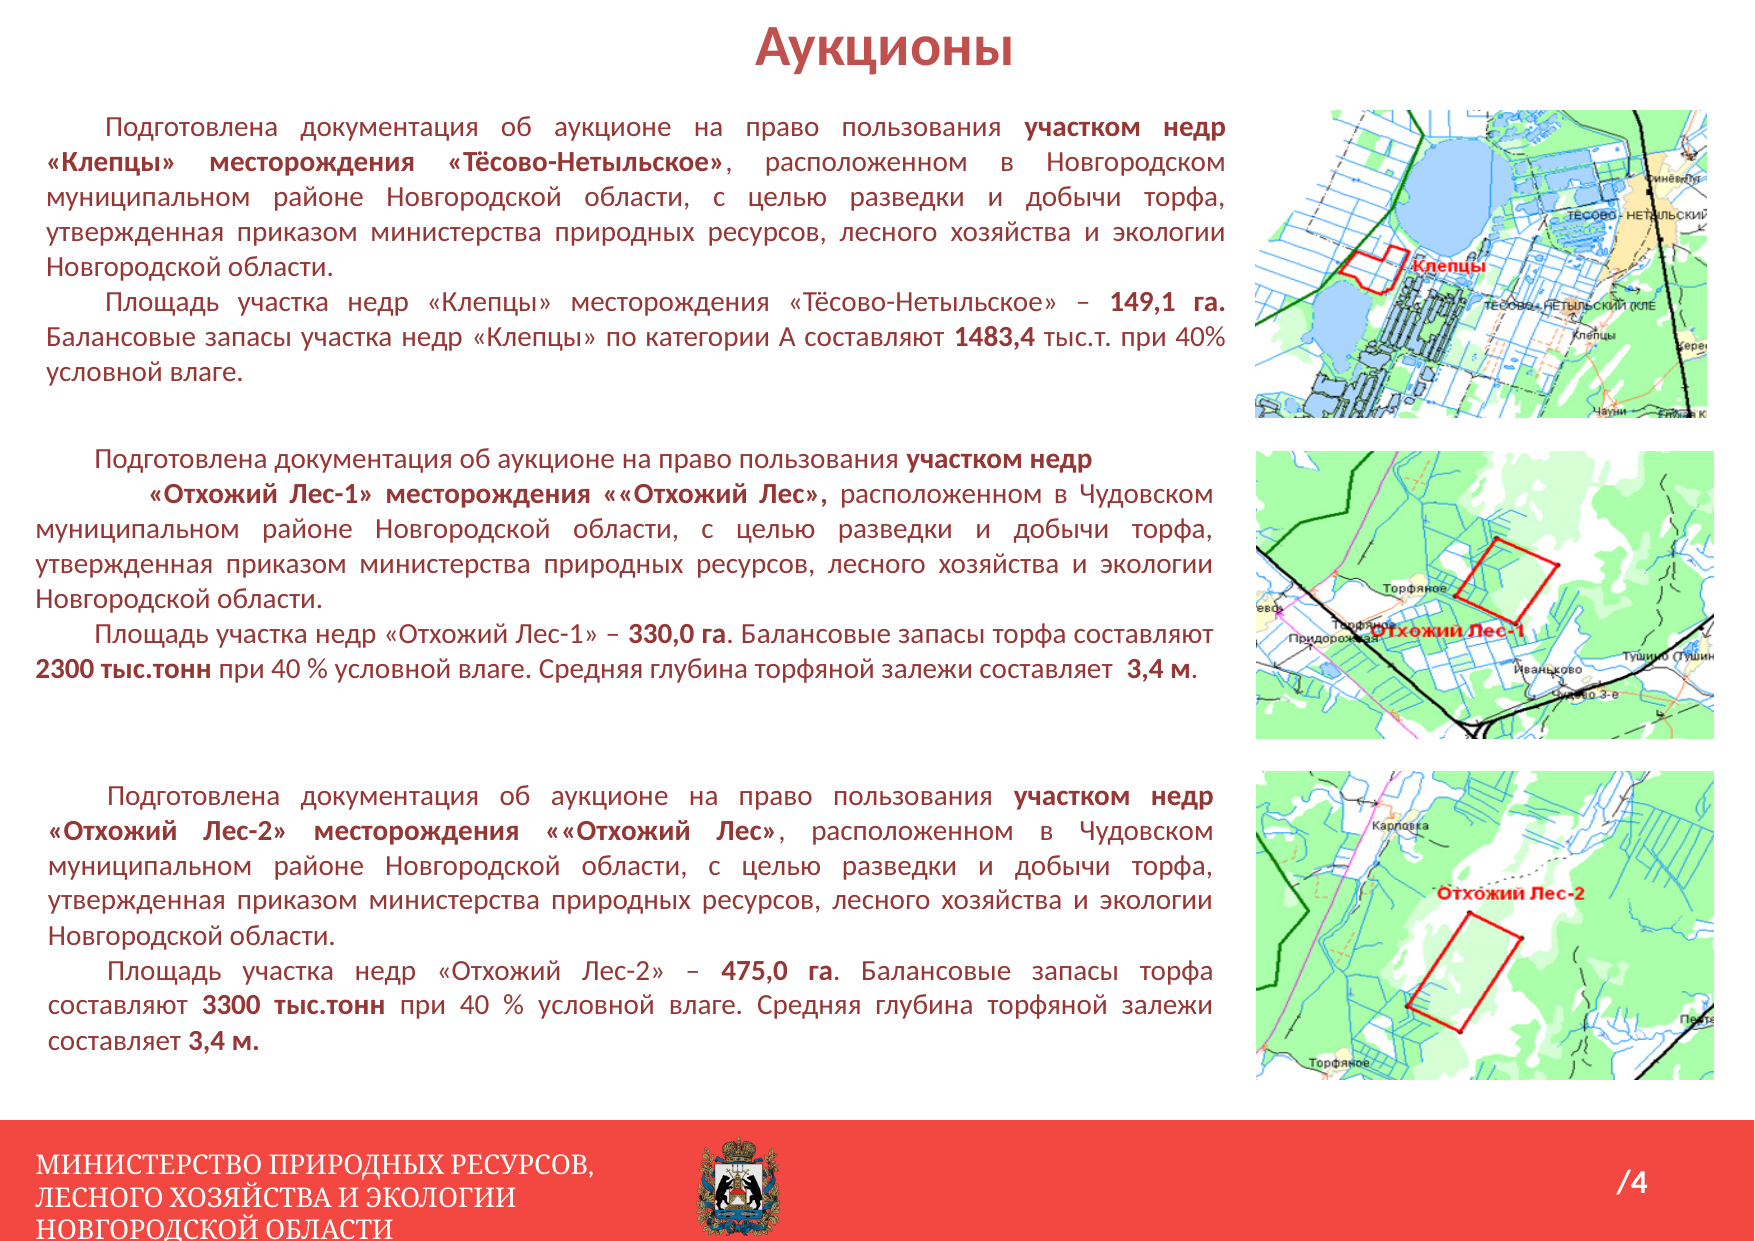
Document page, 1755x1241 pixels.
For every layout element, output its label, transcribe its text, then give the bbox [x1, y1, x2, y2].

text_box Подготовлена документация об аукционе на право пользования участком недр «Отхожий Лес-1» месторождения ««Отхожий Лес», расположенном в Чудовском муниципальном районе Новгородской области, с целью разведки и добычи торфа, утвержденная приказом министерства природных ресурсов, лесного хозяйства и экологии Новгородской области. Площадь участка недр «Отхожий Лес-1» – 330,0 га. Балансовые запасы торфа составляют 2300 тыс.тонн при 40 % условной влаге. Средняя глубина торфяной залежи составляет 3,4 м. [20, 431, 1229, 692]
picture [1254, 110, 1707, 419]
picture [1255, 451, 1715, 739]
picture [1255, 770, 1715, 1081]
text_box Подготовлена документация об аукционе на право пользования участком недр «Клепцы» месторождения «Тёсово-Нетыльское», расположенном в Новгородском муниципальном районе Новгородской области, с целью разведки и добычи торфа, утвержденная приказом министерства природных ресурсов, лесного хозяйства и экологии Новгородской области. Площадь участка недр «Клепцы» месторождения «Тёсово-Нетыльское» – 149,1 га. Балансовые запасы участка недр «Клепцы» по категории А составляют 1483,4 тыс.т. при 40% условной влаге. [31, 99, 1242, 395]
text_box Аукционы [55, 0, 1715, 85]
picture [0, 1120, 1755, 1241]
text_box Подготовлена документация об аукционе на право пользования участком недр «Отхожий Лес-2» месторождения ««Отхожий Лес», расположенном в Чудовском муниципальном районе Новгородской области, с целью разведки и добычи торфа, утвержденная приказом министерства природных ресурсов, лесного хозяйства и экологии Новгородской области. Площадь участка недр «Отхожий Лес-2» – 475,0 га. Балансовые запасы торфа составляют 3300 тыс.тонн при 40 % условной влаге. Средняя глубина торфяной залежи составляет 3,4 м. [33, 768, 1229, 1064]
